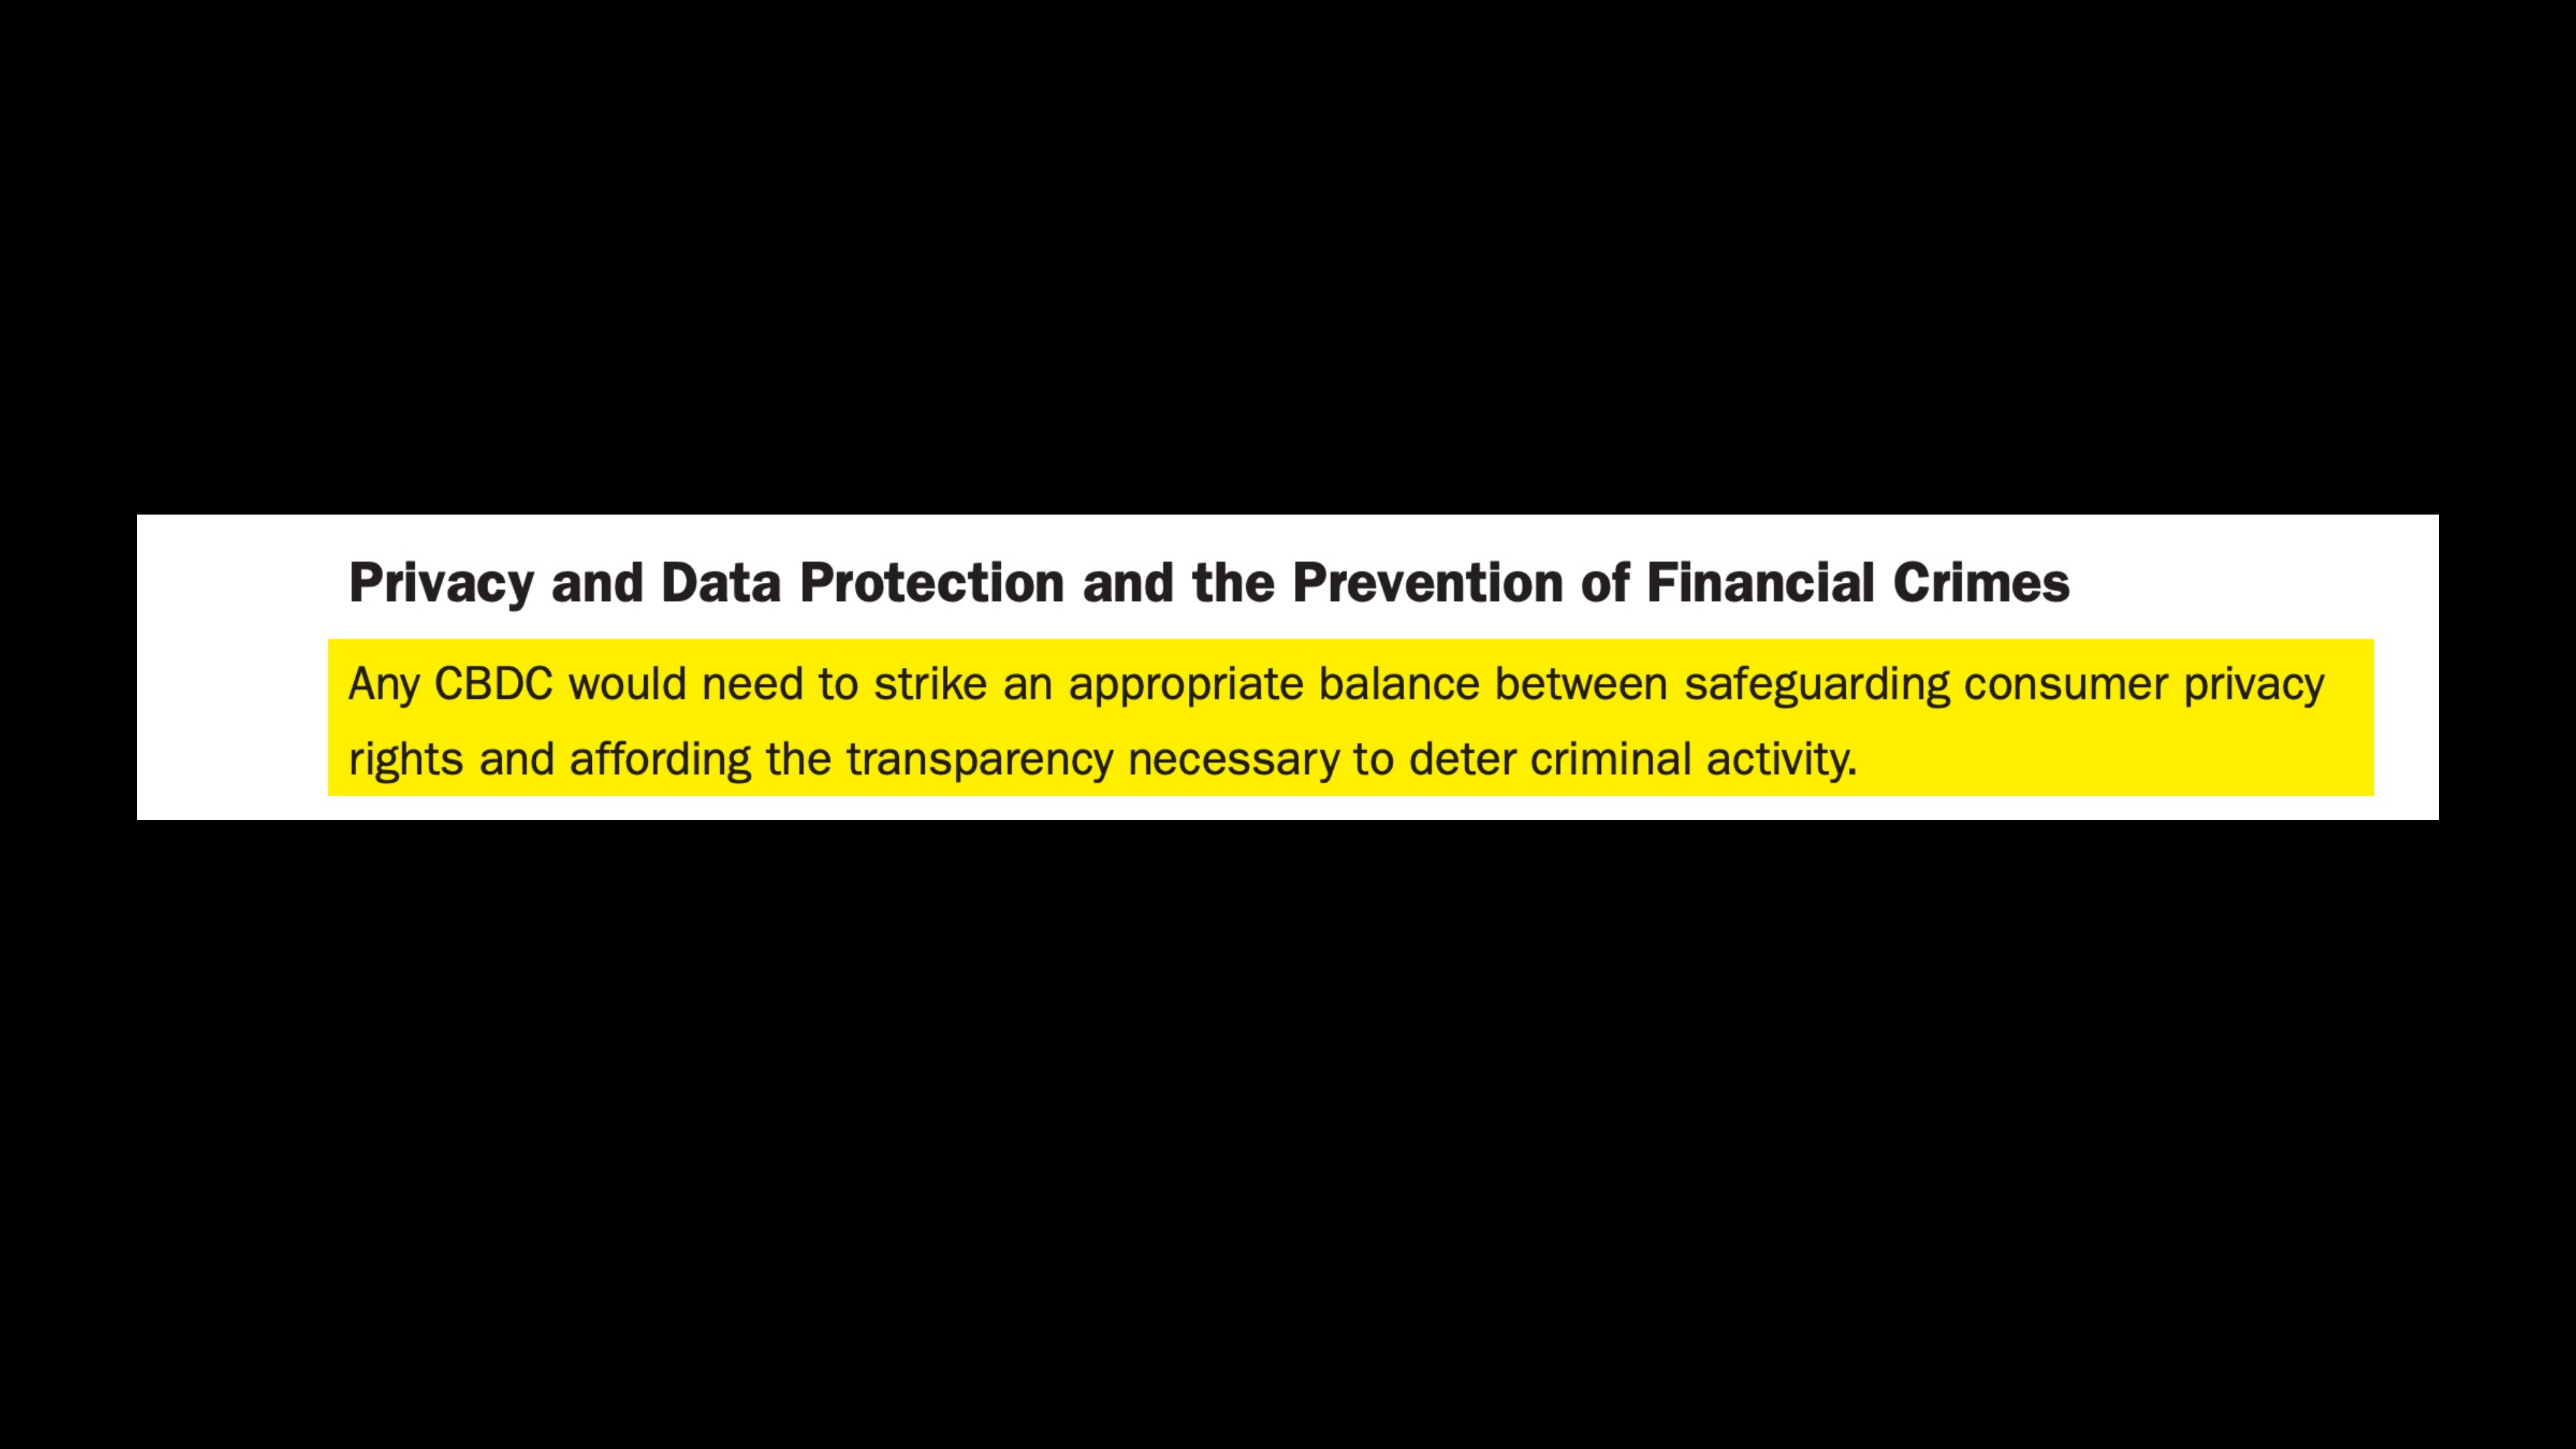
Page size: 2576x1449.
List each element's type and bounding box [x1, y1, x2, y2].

picture [137, 515, 2439, 820]
